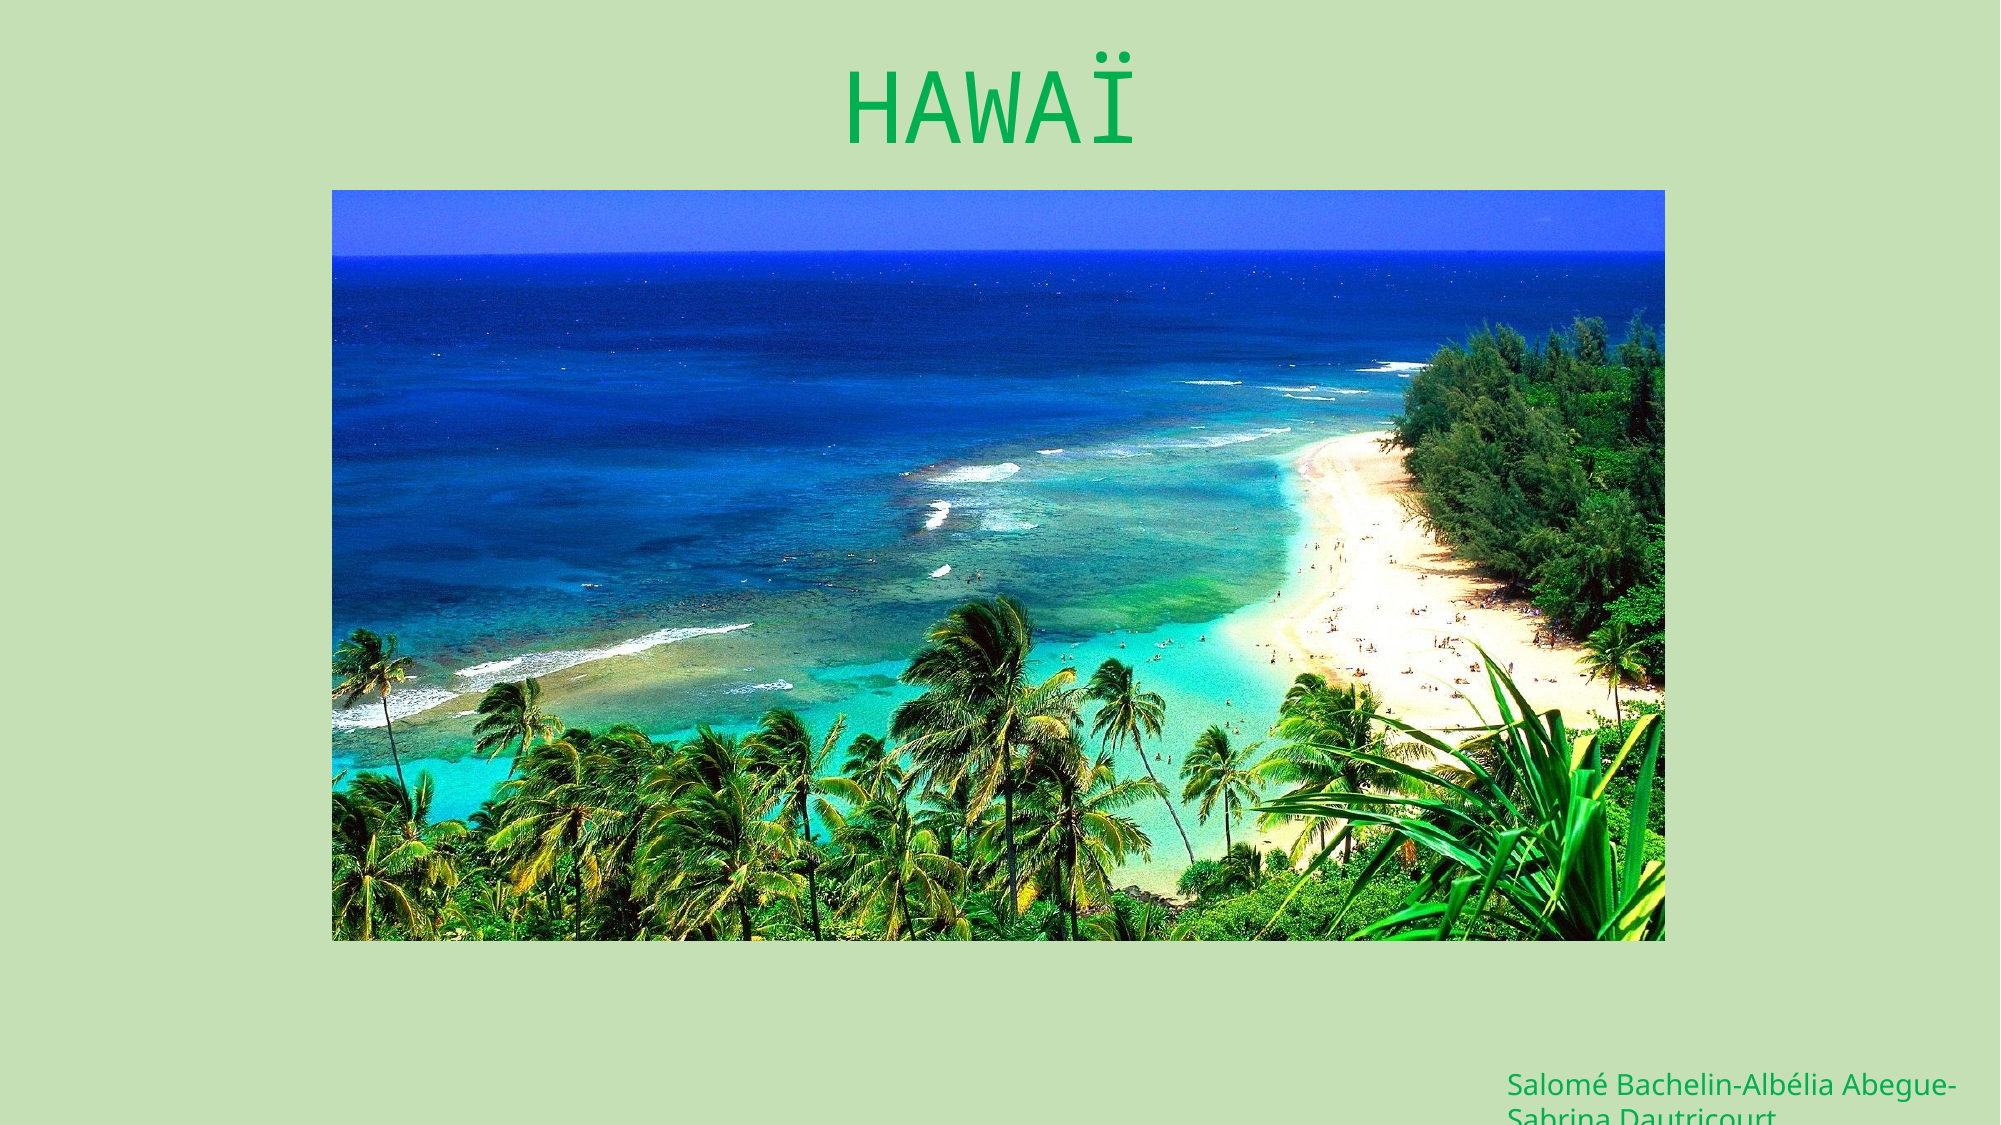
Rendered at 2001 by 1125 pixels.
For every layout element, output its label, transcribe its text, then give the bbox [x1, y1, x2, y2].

text_box HAWAÏ [828, 36, 1169, 172]
picture [332, 190, 1665, 941]
picture [600, 603, 608, 608]
text_box Salomé Bachelin-Albélia Abegue-Sabrina Dautricourt [1492, 1059, 2000, 1125]
